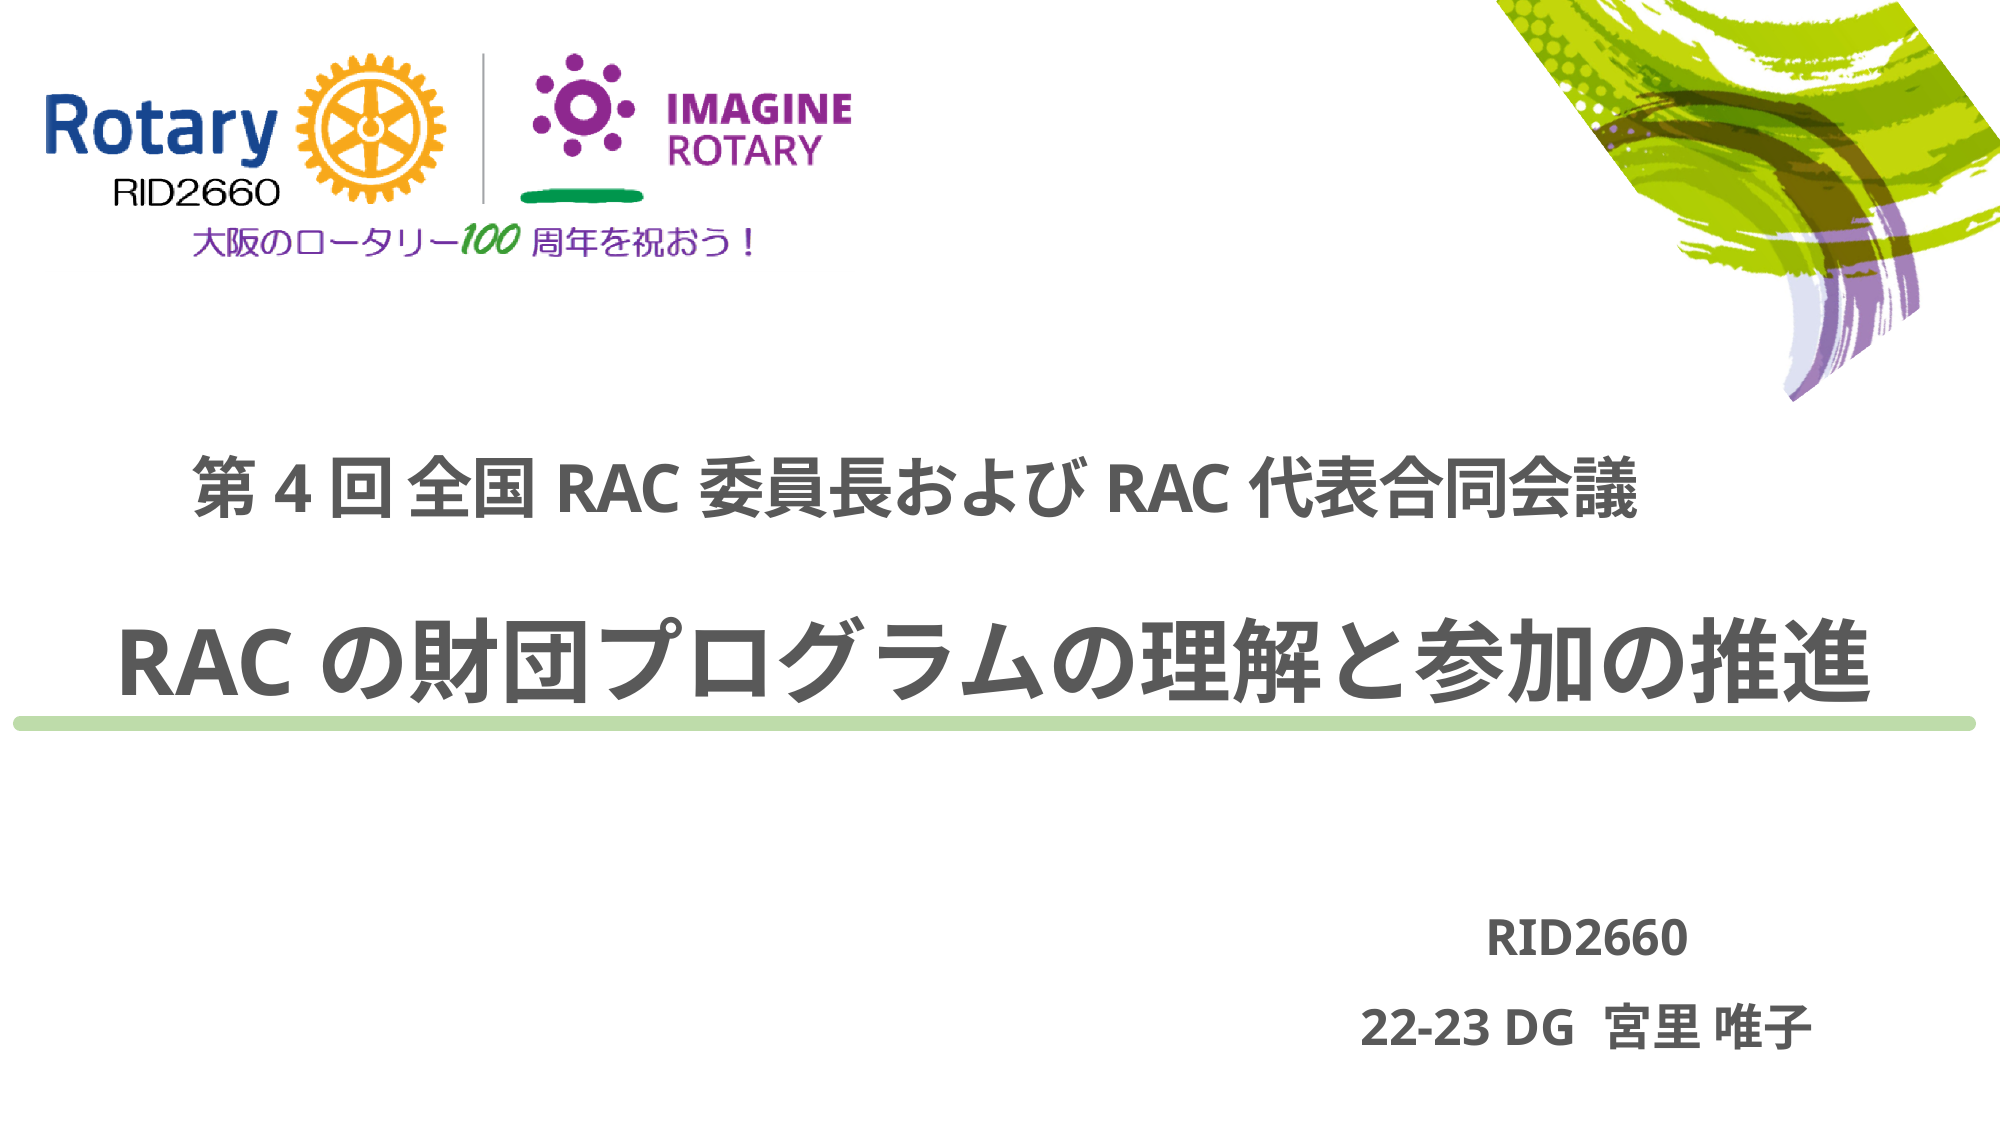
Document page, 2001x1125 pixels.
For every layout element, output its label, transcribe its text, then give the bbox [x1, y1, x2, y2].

text_box 第4回 全国RAC委員長およびRAC代表合同会議 [177, 358, 1771, 534]
text_box RACの財団プログラムの理解と参加の推進 [88, 540, 1901, 721]
picture [1497, 0, 2000, 401]
text_box RID2660 22-23 DG 宮里 唯子 [1191, 867, 1983, 1063]
picture [33, 33, 866, 272]
